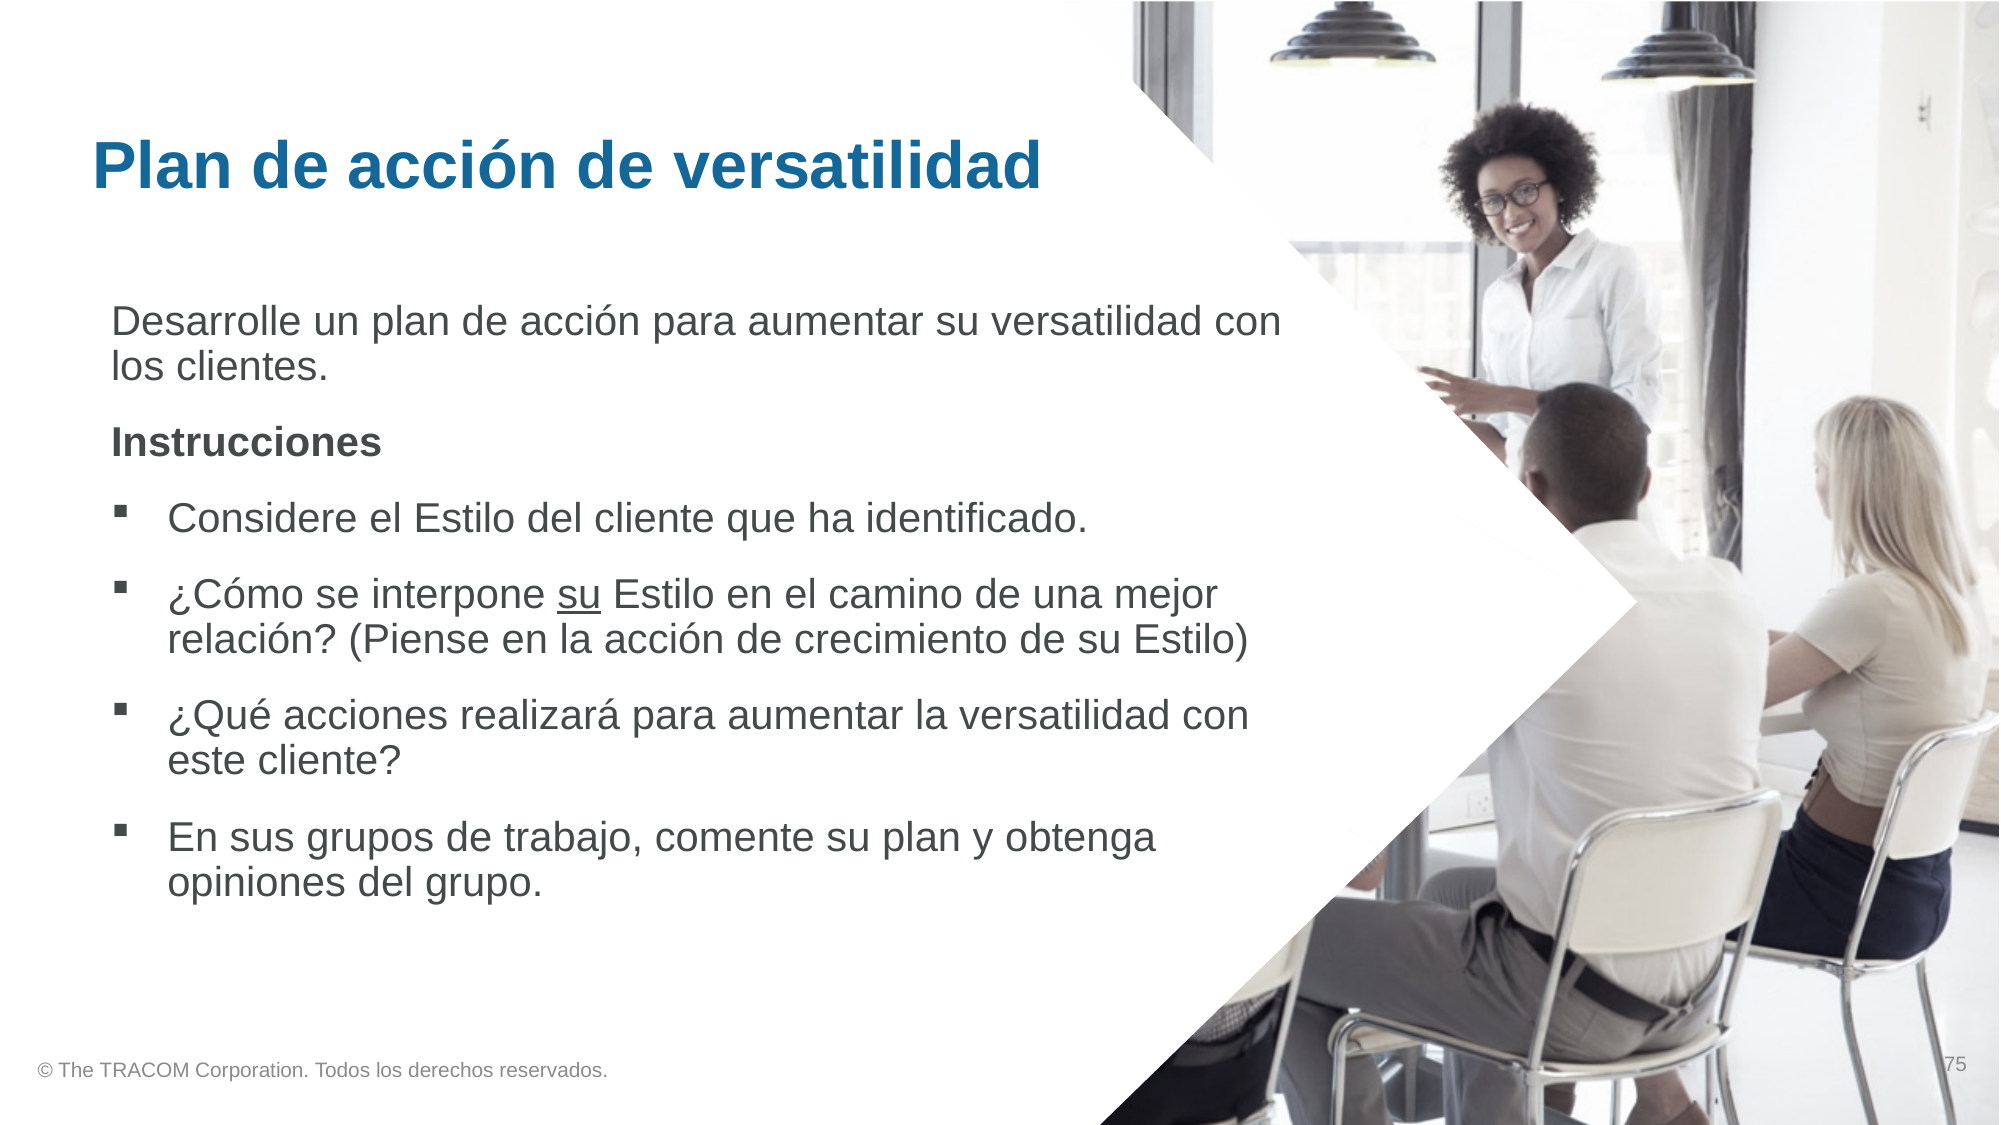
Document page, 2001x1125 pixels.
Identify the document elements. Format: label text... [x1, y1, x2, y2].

title Plan de acción de versatilidad [92, 37, 1055, 204]
list Desarrolle un plan de acción para aumentar su versatilidad con los clientes. Instrucciones Considere el Estilo del cliente que ha identificado. ¿Cómo se interpone su Estilo en el camino de una mejor relación? (Piense en la acción de crecimiento de su Estilo) ¿Qué acciones realizará para aumentar la versatilidad con este cliente? En sus grupos de trabajo, comente su plan y obtenga opiniones del grupo. [110, 299, 1055, 912]
footer © The TRACOM Corporation. Todos los derechos reservados. [37, 1056, 1055, 1103]
picture [1055, 1, 1999, 1125]
